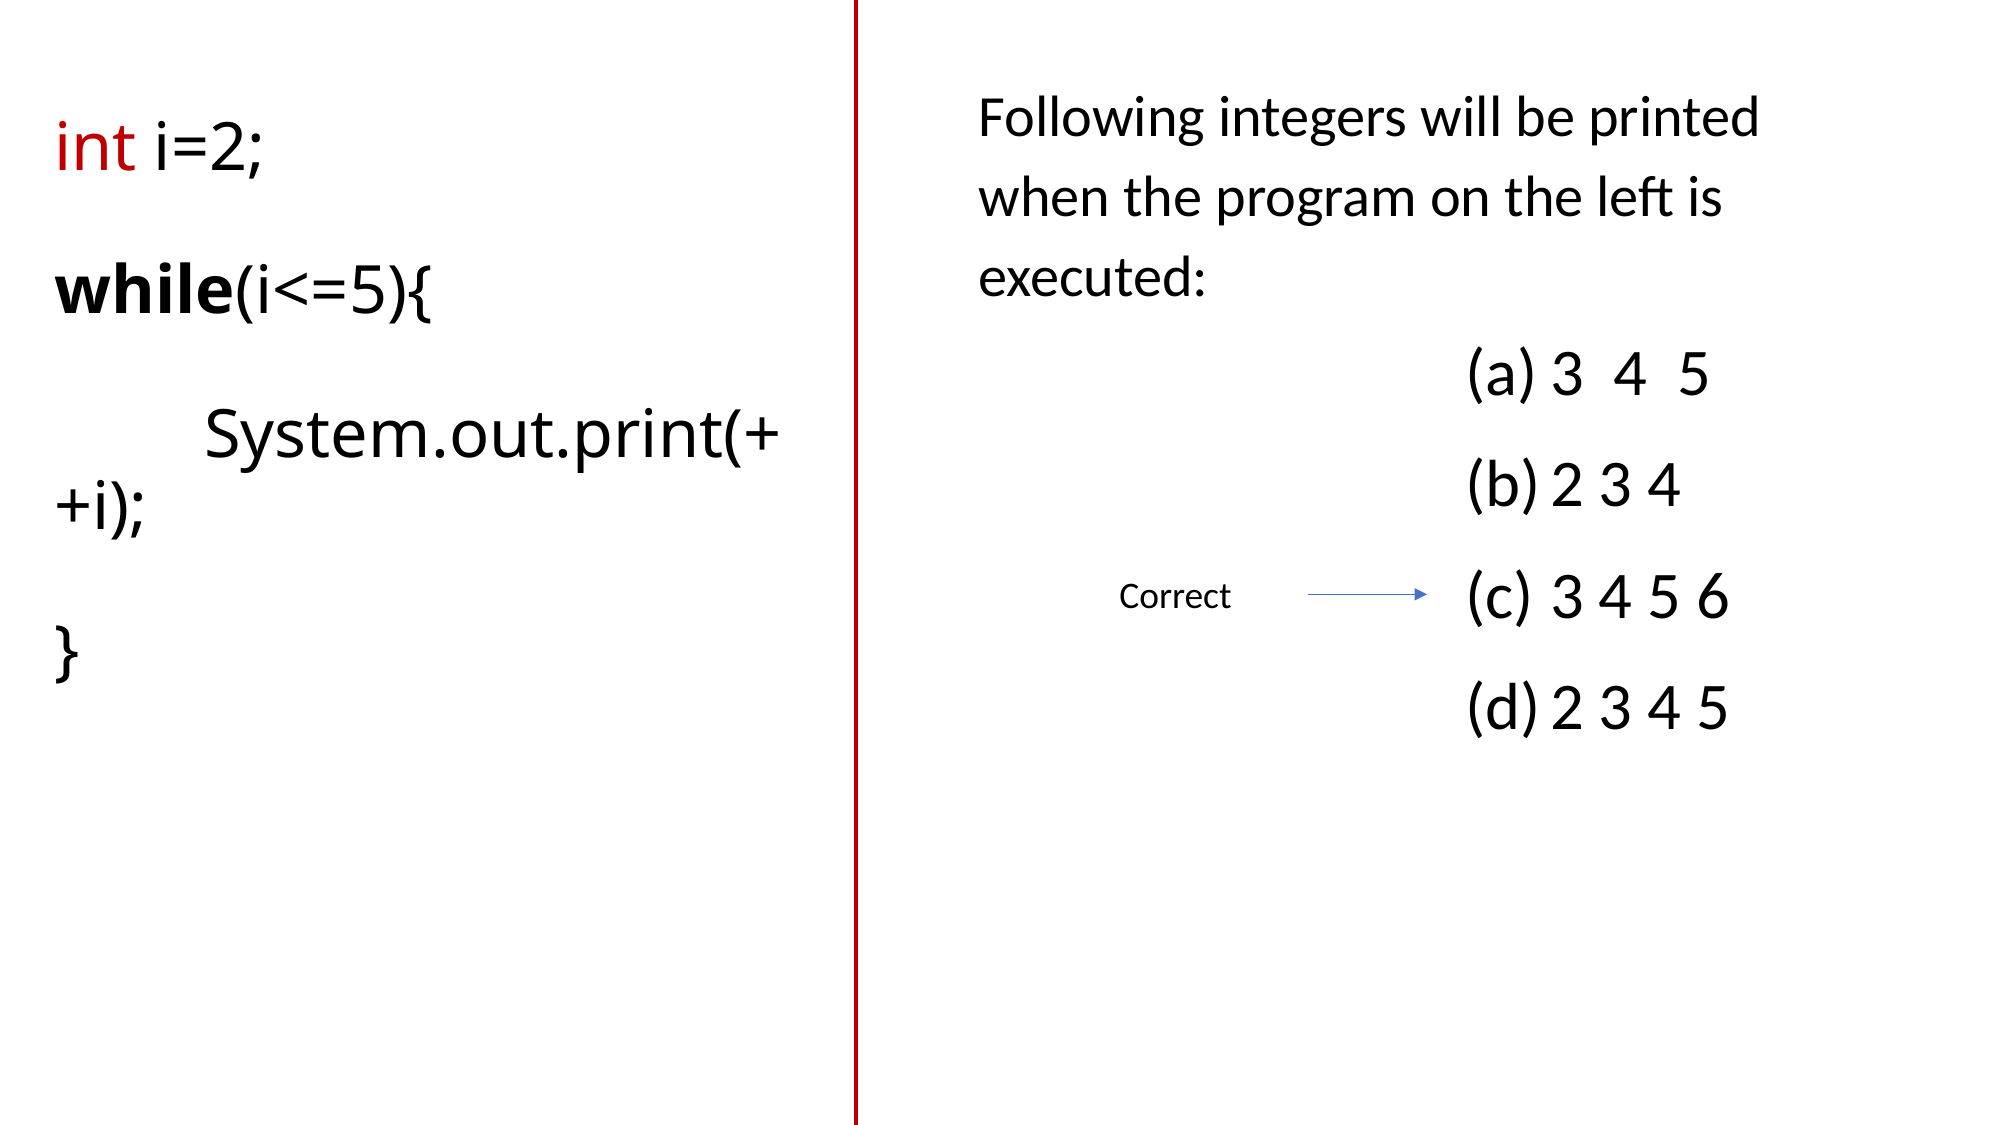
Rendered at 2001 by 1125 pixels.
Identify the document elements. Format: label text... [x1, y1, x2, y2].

text_box Following integers will be printed when the program on the left is executed: [963, 59, 1816, 316]
text_box Correct [1104, 564, 1256, 624]
list 3 4 5 2 3 4 3 4 5 6 2 3 4 5 [1450, 316, 1793, 902]
title int i=2; while(i<=5){ System.out.print(++i); } [39, 59, 832, 742]
